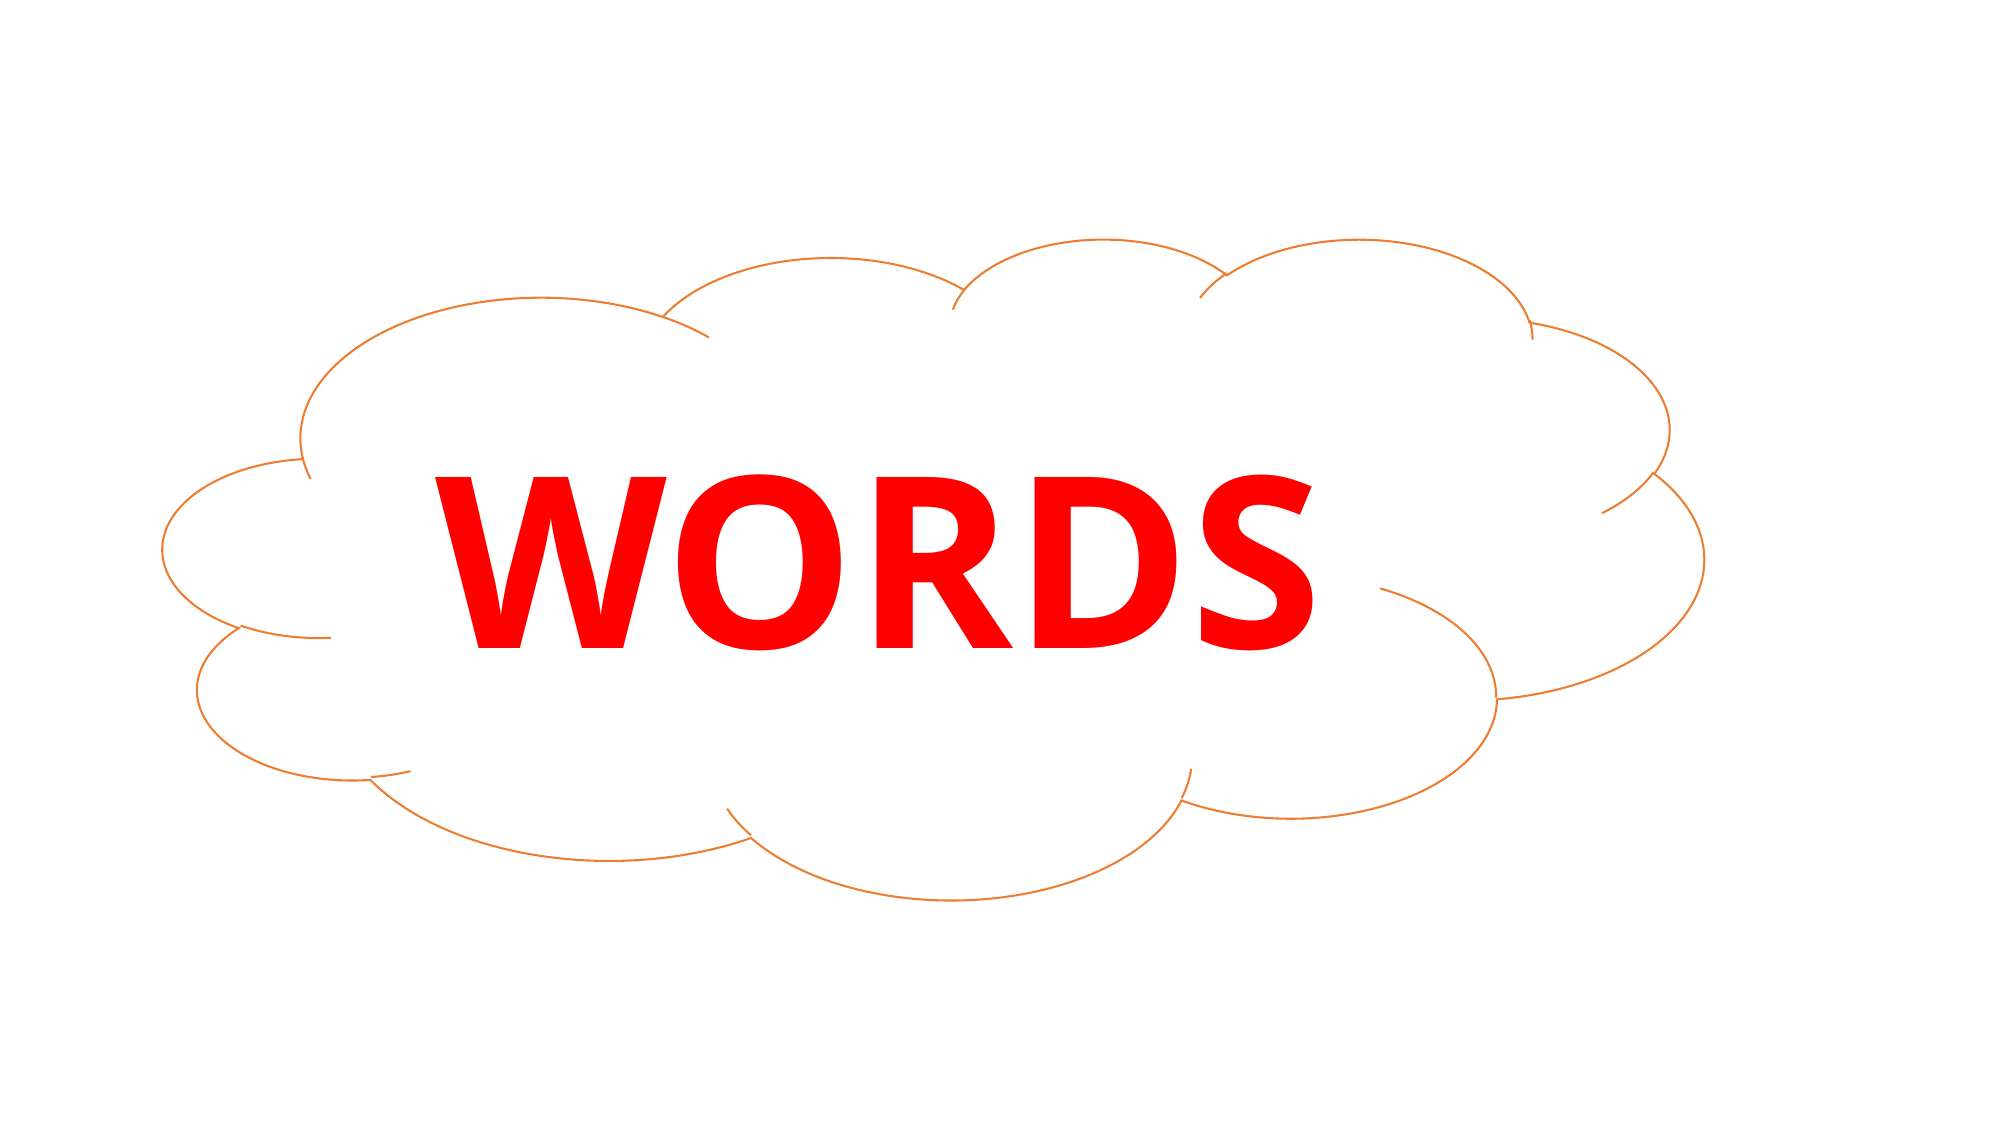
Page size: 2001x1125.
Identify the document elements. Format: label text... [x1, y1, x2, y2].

text_box WORDS [161, 238, 1706, 902]
